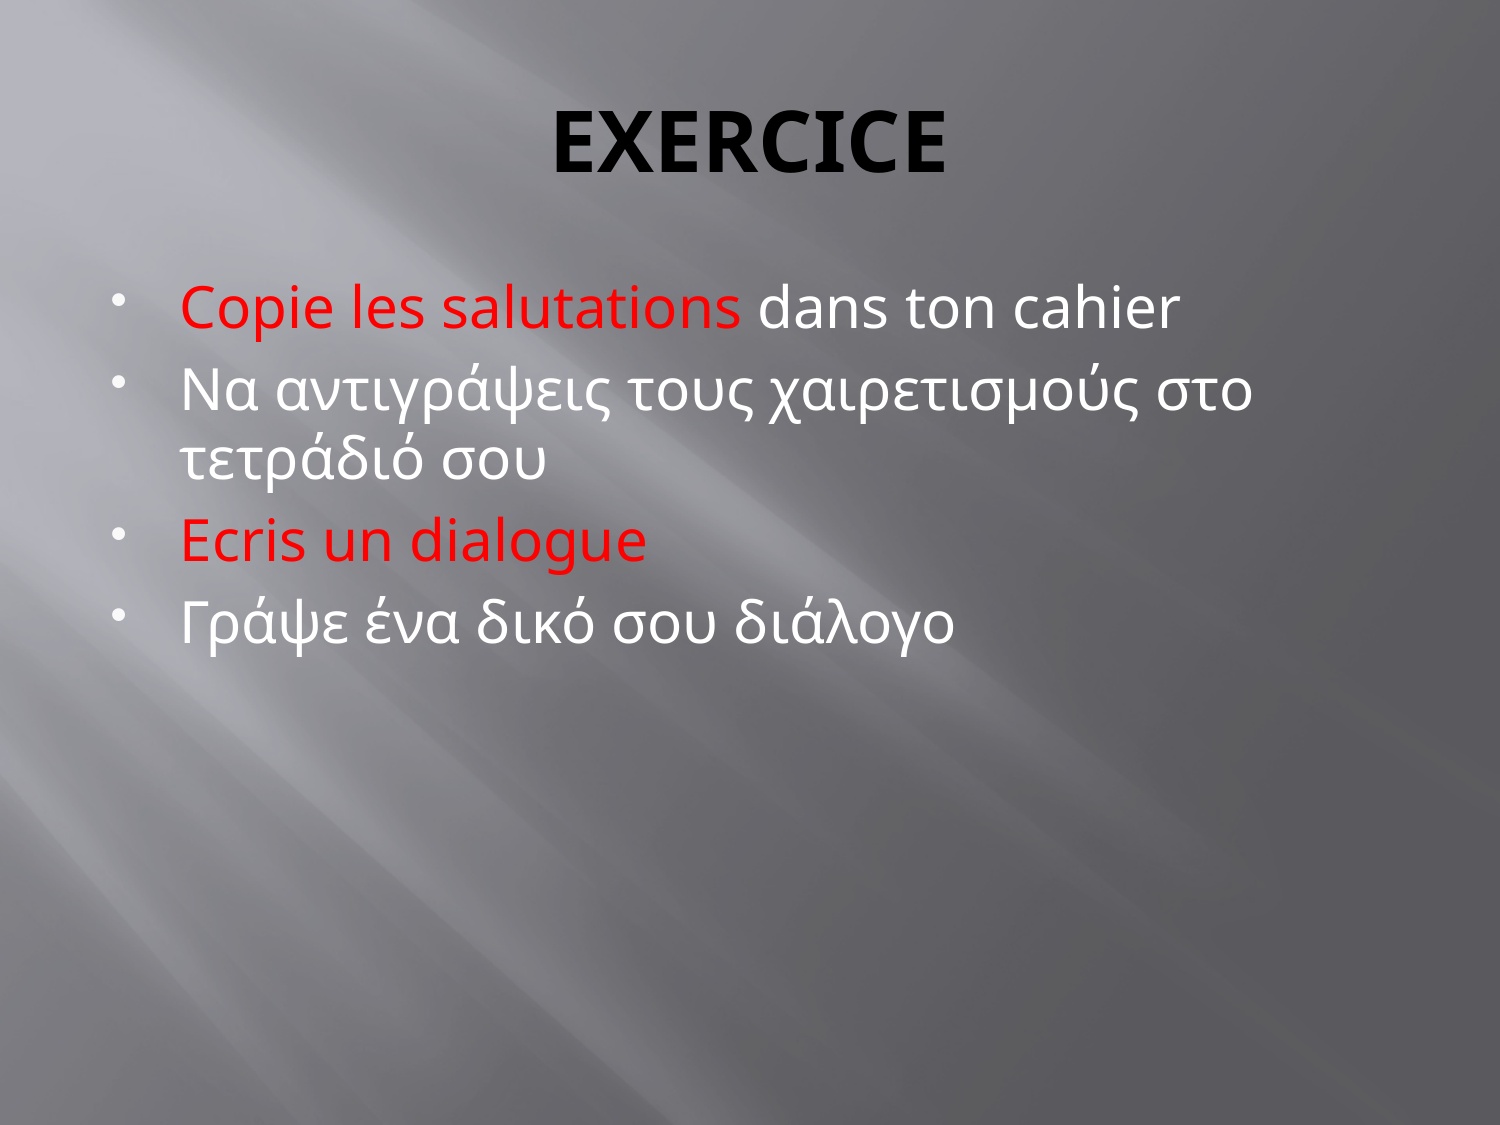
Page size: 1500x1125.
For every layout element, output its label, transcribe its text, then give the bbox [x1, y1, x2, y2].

list Copie les salutations dans ton cahier Να αντιγράψεις τους χαιρετισμούς στο τετράδιό σου Ecris un dialogue Γράψε ένα δικό σου διάλογο [75, 262, 1425, 1035]
title EXERCICE [75, 45, 1425, 233]
